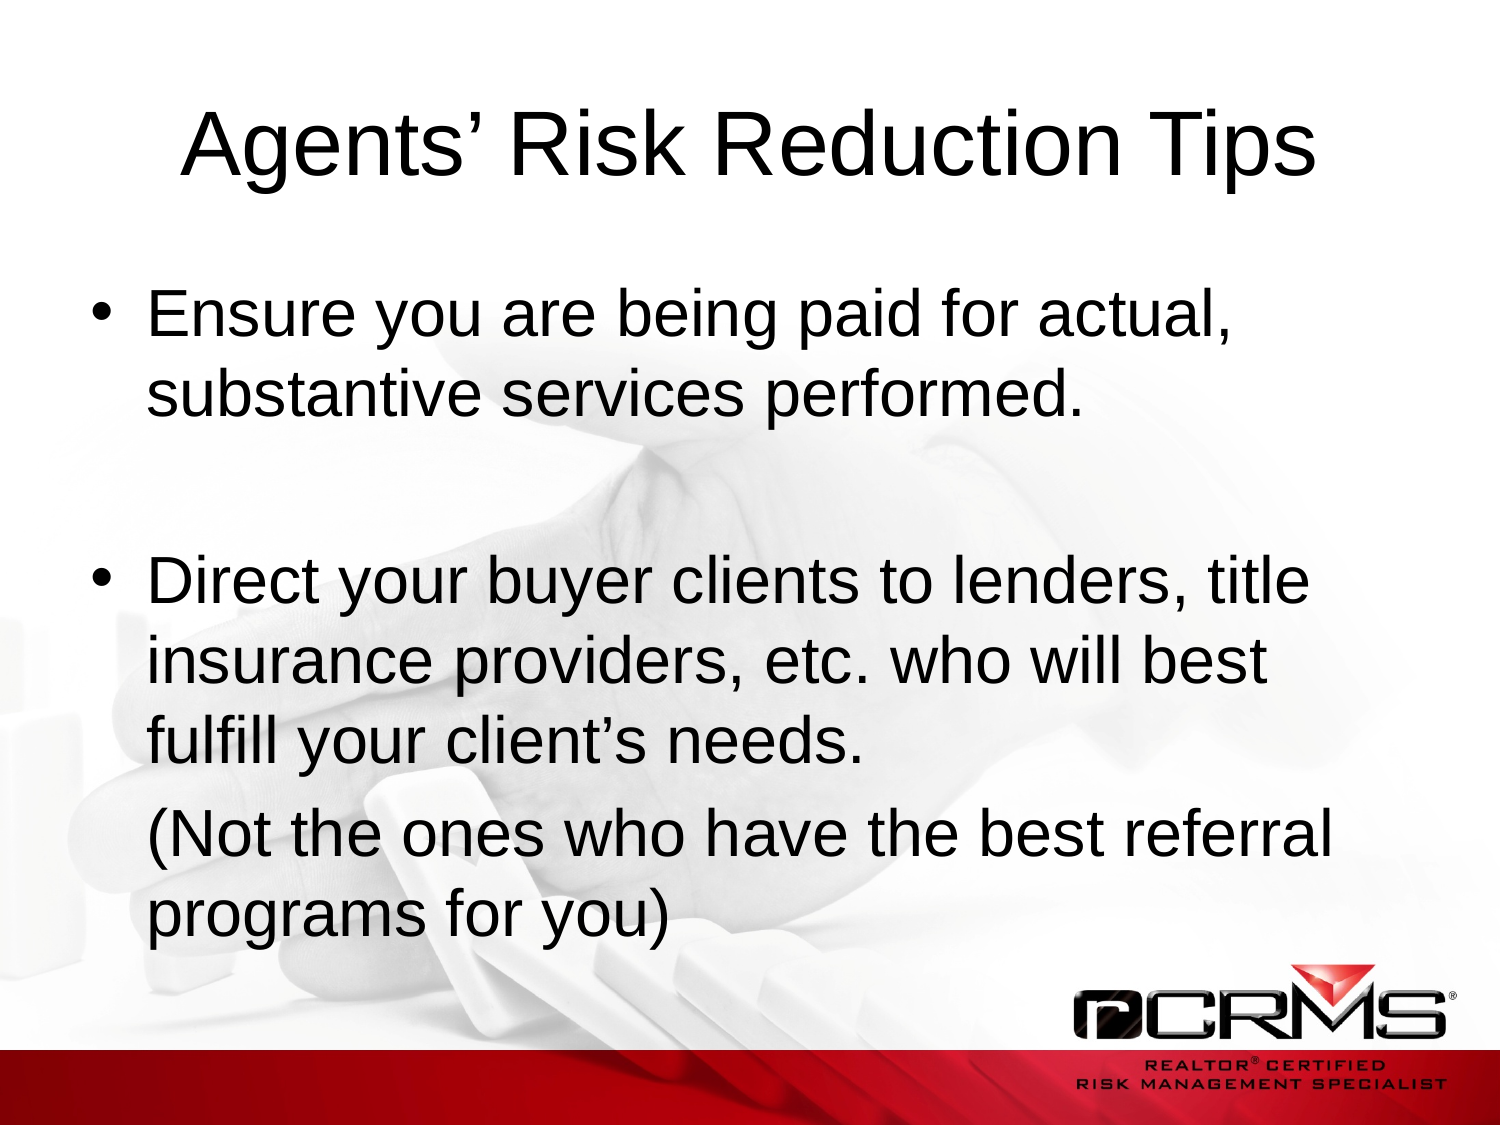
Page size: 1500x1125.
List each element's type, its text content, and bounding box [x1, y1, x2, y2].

picture [0, 0, 1500, 1125]
title Agents’ Risk Reduction Tips [75, 45, 1425, 233]
list Ensure you are being paid for actual, substantive services performed. Direct your buyer clients to lenders, title insurance providers, etc. who will best fulfill your client’s needs. (Not the ones who have the best referral programs for you) [75, 262, 1425, 1005]
